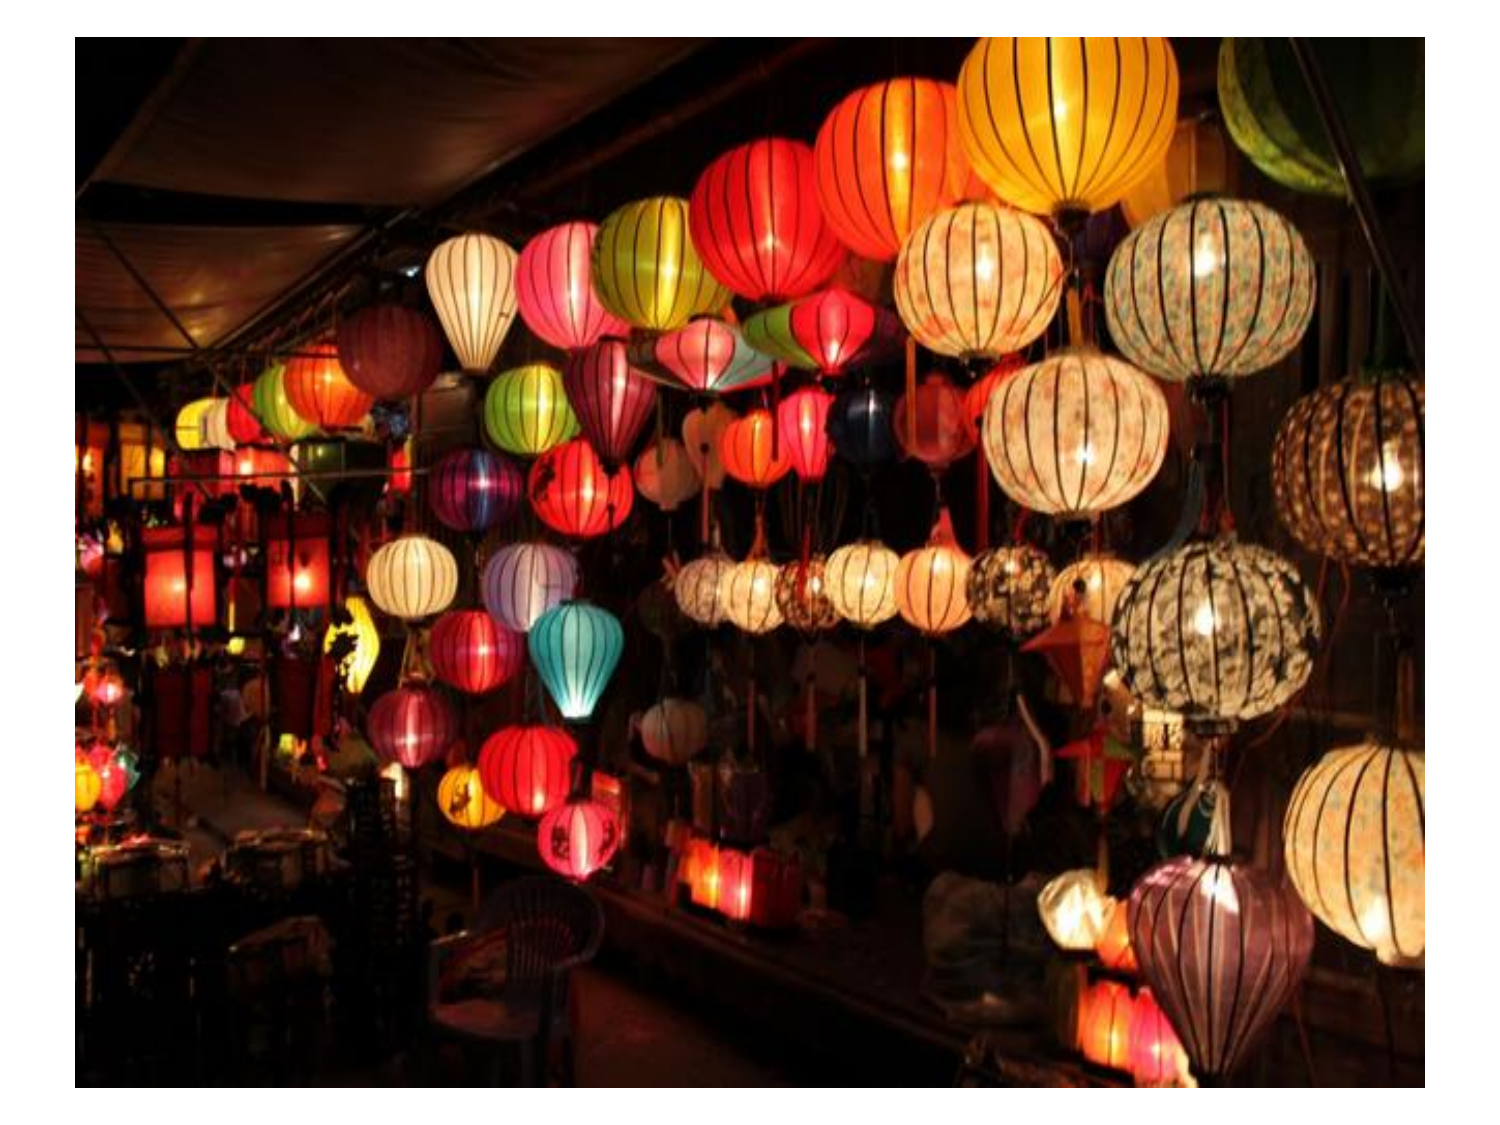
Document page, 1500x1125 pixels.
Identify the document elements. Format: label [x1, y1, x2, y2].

list [74, 37, 1426, 1088]
